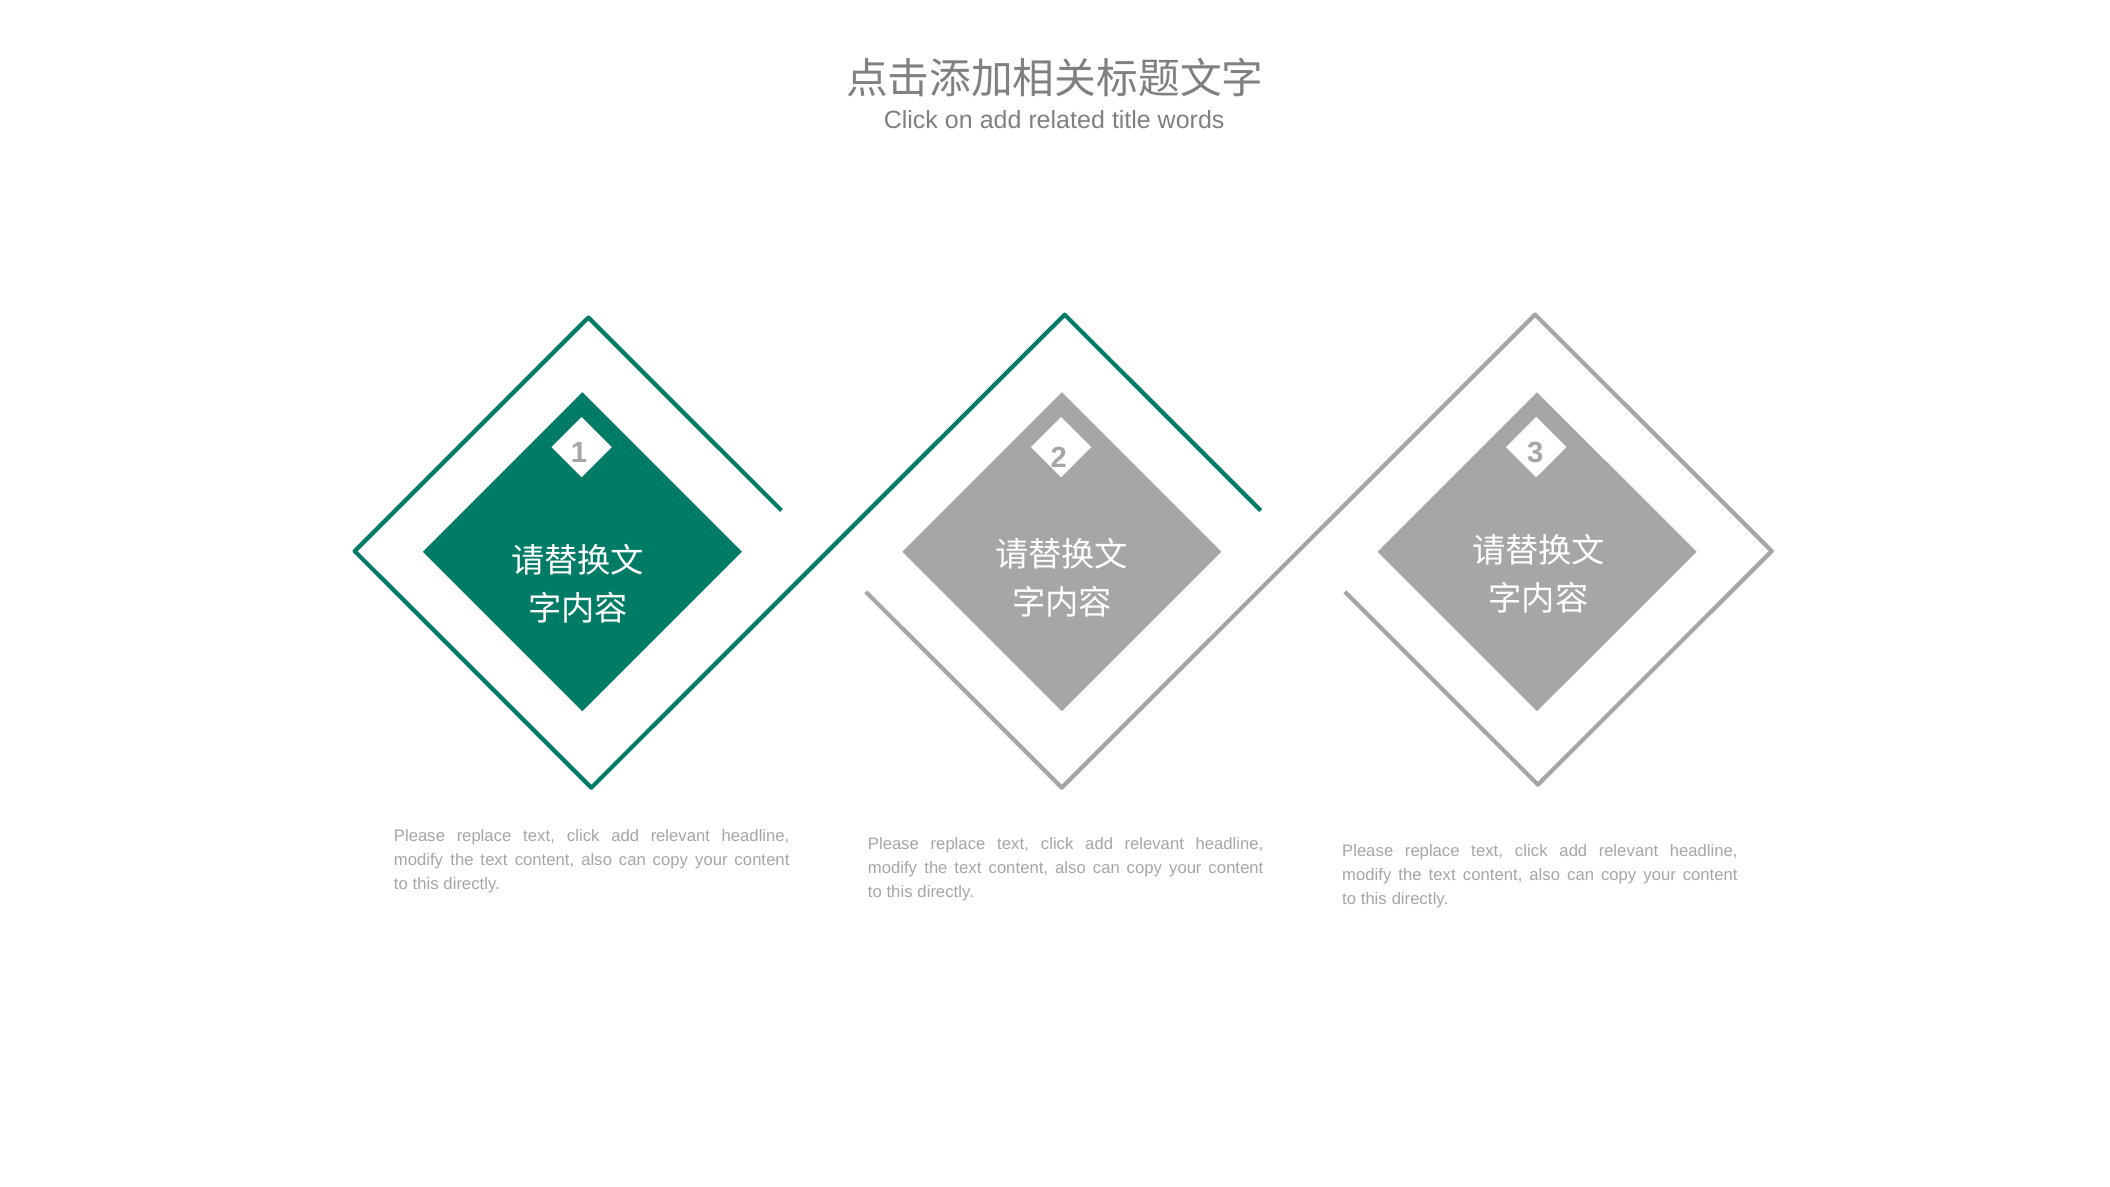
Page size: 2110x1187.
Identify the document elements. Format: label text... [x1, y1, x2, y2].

text_box 点击添加相关标题文字 [803, 44, 1307, 107]
text_box Click on add related title words [864, 95, 1246, 158]
text_box Please replace text, click add relevant headline, modify the text content, also can copy your content to this directly. [867, 828, 1265, 901]
text_box Please replace text, click add relevant headline, modify the text content, also can copy your content to this directly. [1342, 835, 1739, 908]
text_box Please replace text, click add relevant headline, modify the text content, also can copy your content to this directly. [393, 821, 790, 893]
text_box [354, 314, 1772, 788]
